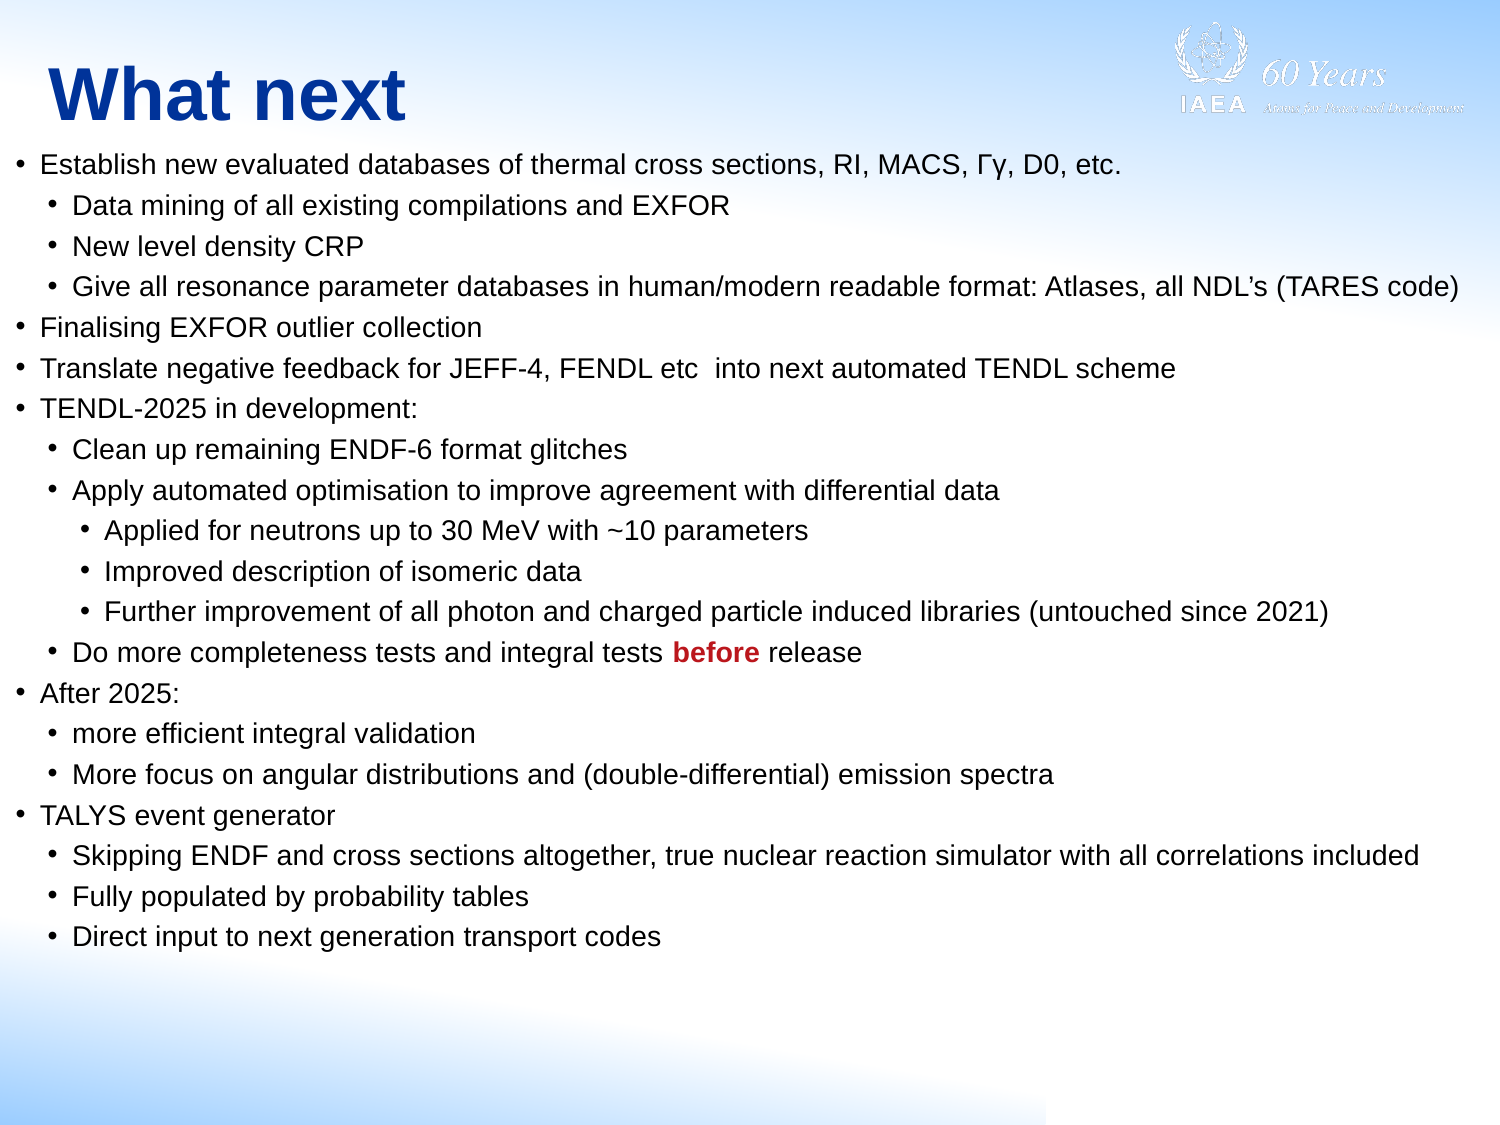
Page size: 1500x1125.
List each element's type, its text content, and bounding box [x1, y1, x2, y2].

title What next [40, 18, 1046, 138]
picture [1175, 22, 1464, 115]
list Establish new evaluated databases of thermal cross sections, RI, MACS, Γγ, D0, etc. Data mining of all existing compilations and EXFOR New level density CRP Give all resonance parameter databases in human/modern readable format: Atlases, all NDL’s (TARES code) Finalising EXFOR outlier collection Translate negative feedback for JEFF-4, FENDL etc into next automated TENDL scheme TENDL-2025 in development: Clean up remaining ENDF-6 format glitches Apply automated optimisation to improve agreement with differential data Applied for neutrons up to 30 MeV with ~10 parameters Improved description of isomeric data Further improvement of all photon and charged particle induced libraries (untouched since 2021) Do more completeness tests and integral tests before release After 2025: more efficient integral validation More focus on angular distributions and (double-differential) emission spectra TALYS event generator Skipping ENDF and cross sections altogether, true nuclear reaction simulator with all correlations included Fully populated by probability tables Direct input to next generation transport codes [7, 138, 1494, 1006]
